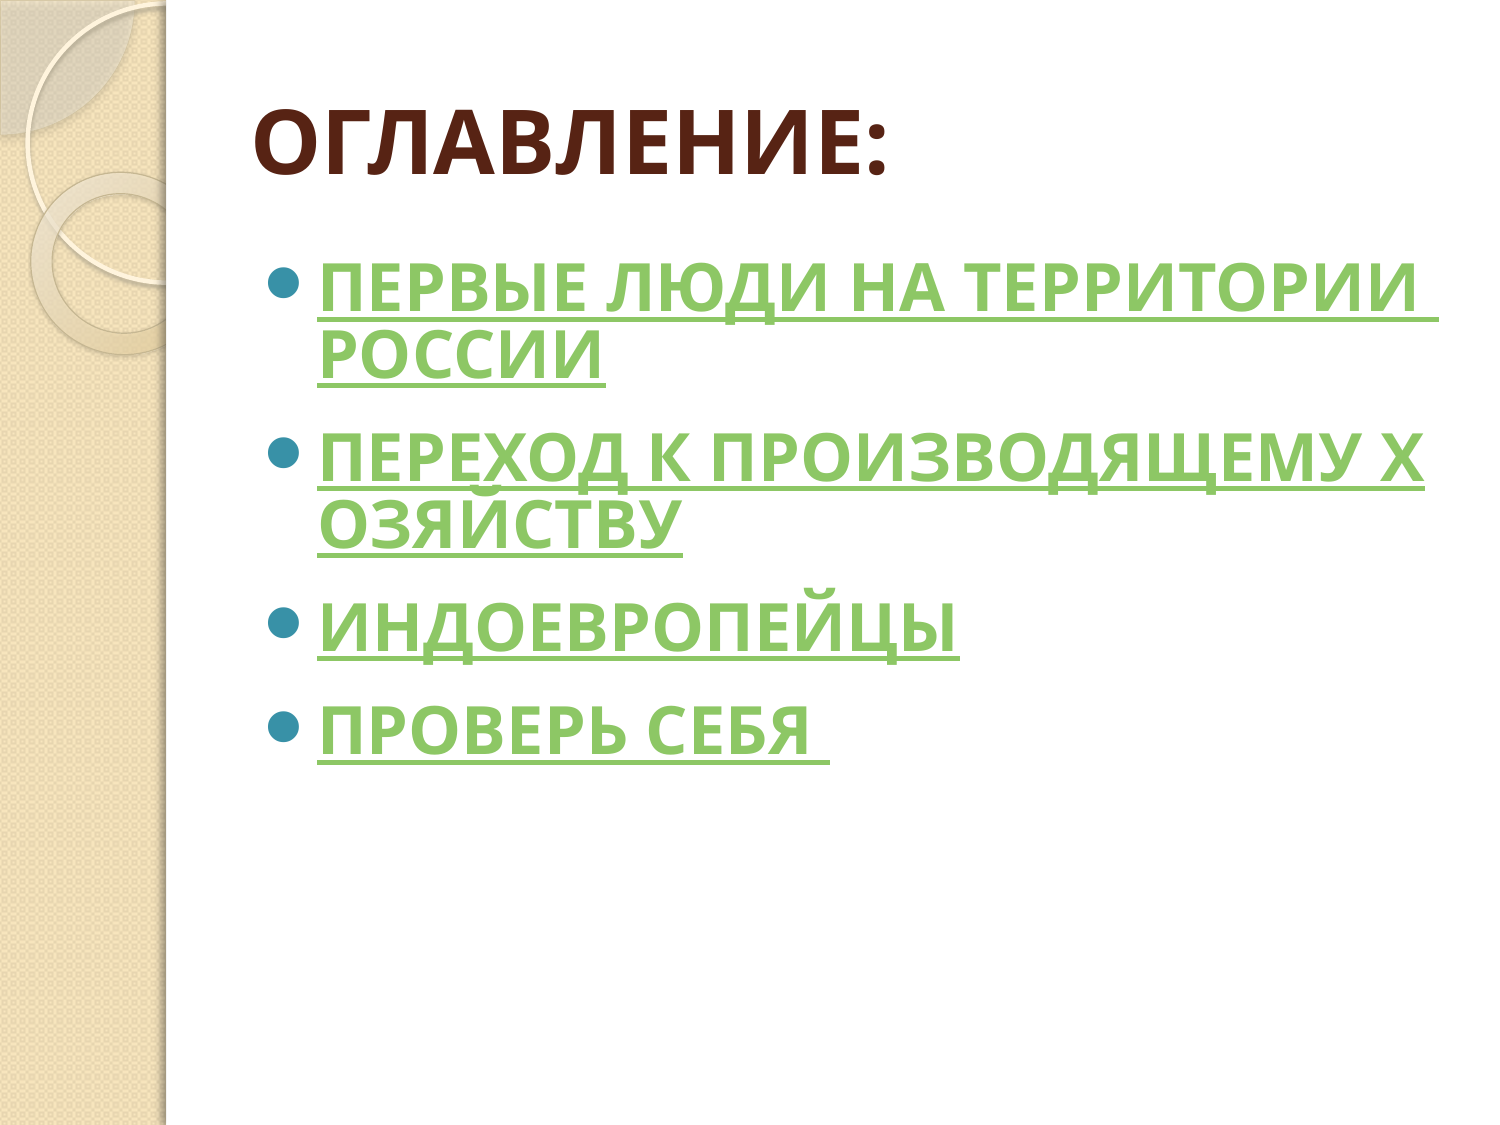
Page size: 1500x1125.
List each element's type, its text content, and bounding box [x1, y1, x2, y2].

list ПЕРВЫЕ ЛЮДИ НА ТЕРРИТОРИИ РОССИИ ПЕРЕХОД К ПРОИЗВОДЯЩЕМУ ХОЗЯЙСТВУ ИНДОЕВРОПЕЙЦЫ ПРОВЕРЬ СЕБЯ [235, 237, 1466, 1025]
title ОГЛАВЛЕНИЕ: [235, 45, 1466, 233]
